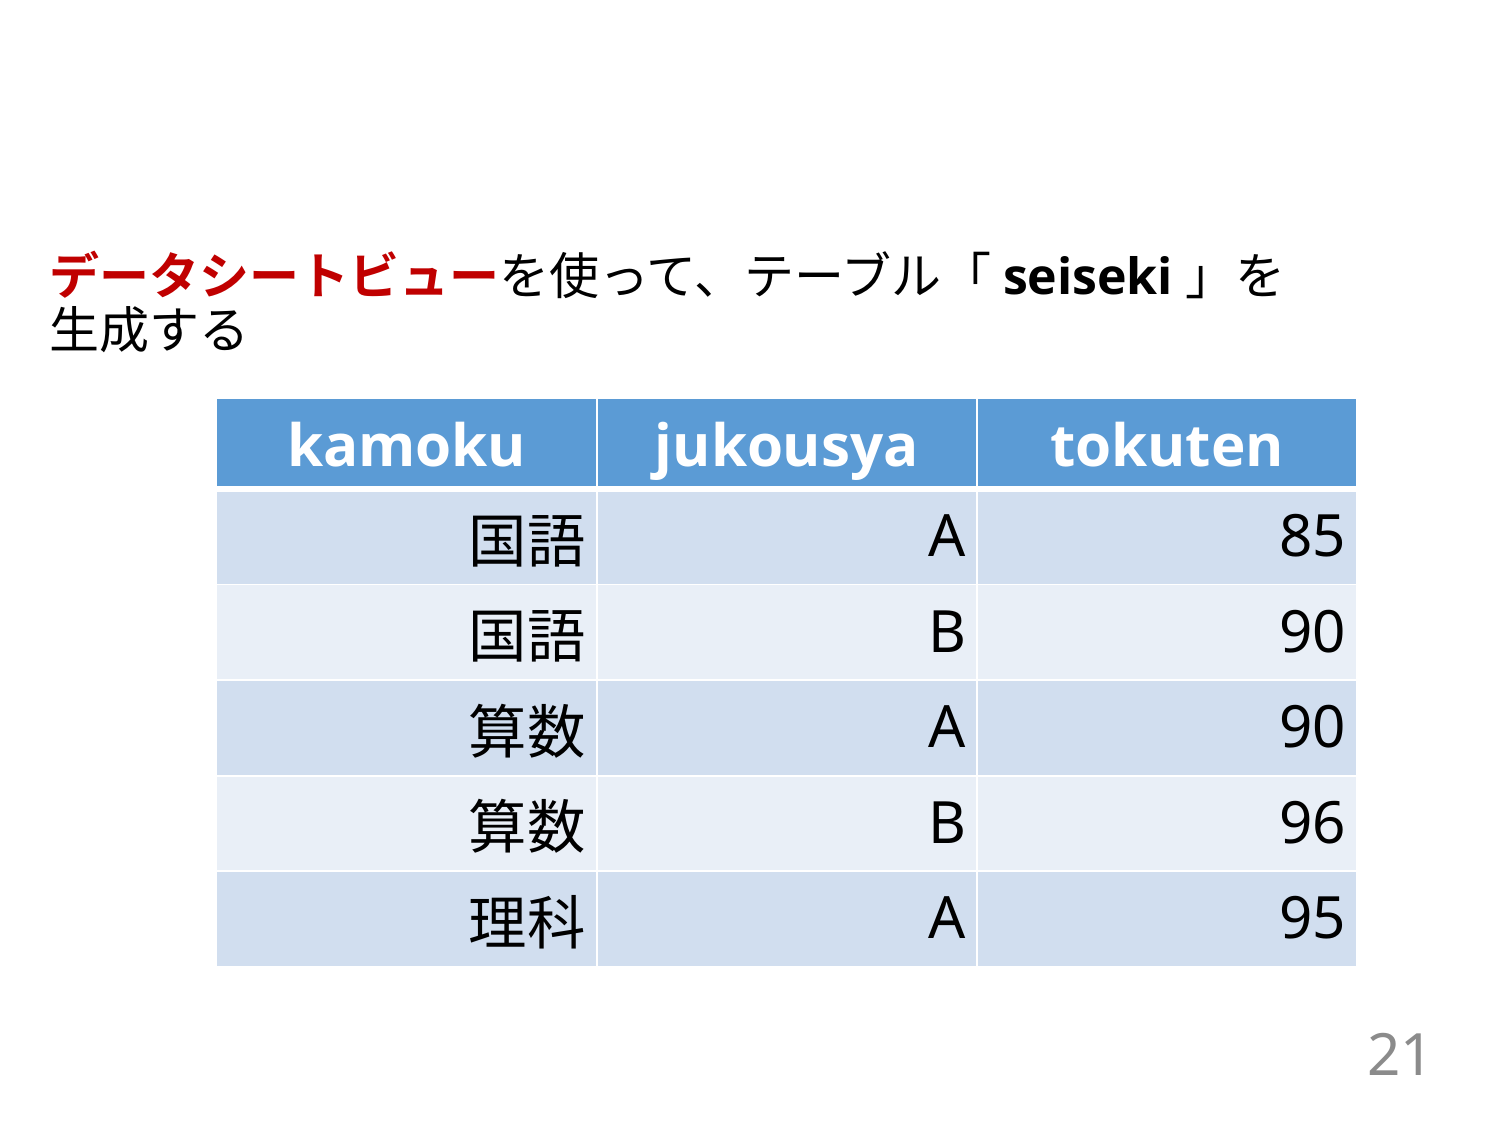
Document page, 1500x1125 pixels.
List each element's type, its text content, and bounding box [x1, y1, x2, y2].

table_cell 95 [978, 872, 1356, 966]
table_cell 理科 [217, 872, 596, 966]
table_header tokuten [978, 399, 1356, 486]
table_header kamoku [217, 399, 596, 486]
table_cell A [598, 681, 976, 775]
table_cell 国語 [217, 492, 596, 584]
table_cell 国語 [217, 585, 596, 679]
table_cell 90 [978, 585, 1356, 679]
table_header jukousya [598, 399, 976, 486]
text_box データシートビューを使って、テーブル「seiseki」を生成する [37, 245, 1324, 410]
table_cell A [598, 872, 976, 966]
table_cell 90 [978, 681, 1356, 775]
table_cell 算数 [217, 777, 596, 870]
slide_number 21 [1111, 1034, 1449, 1080]
table_cell A [598, 492, 976, 584]
table_cell 85 [978, 492, 1356, 584]
table_cell 算数 [217, 681, 596, 775]
table_cell B [598, 585, 976, 679]
table_cell 96 [978, 777, 1356, 870]
table_cell B [598, 777, 976, 870]
